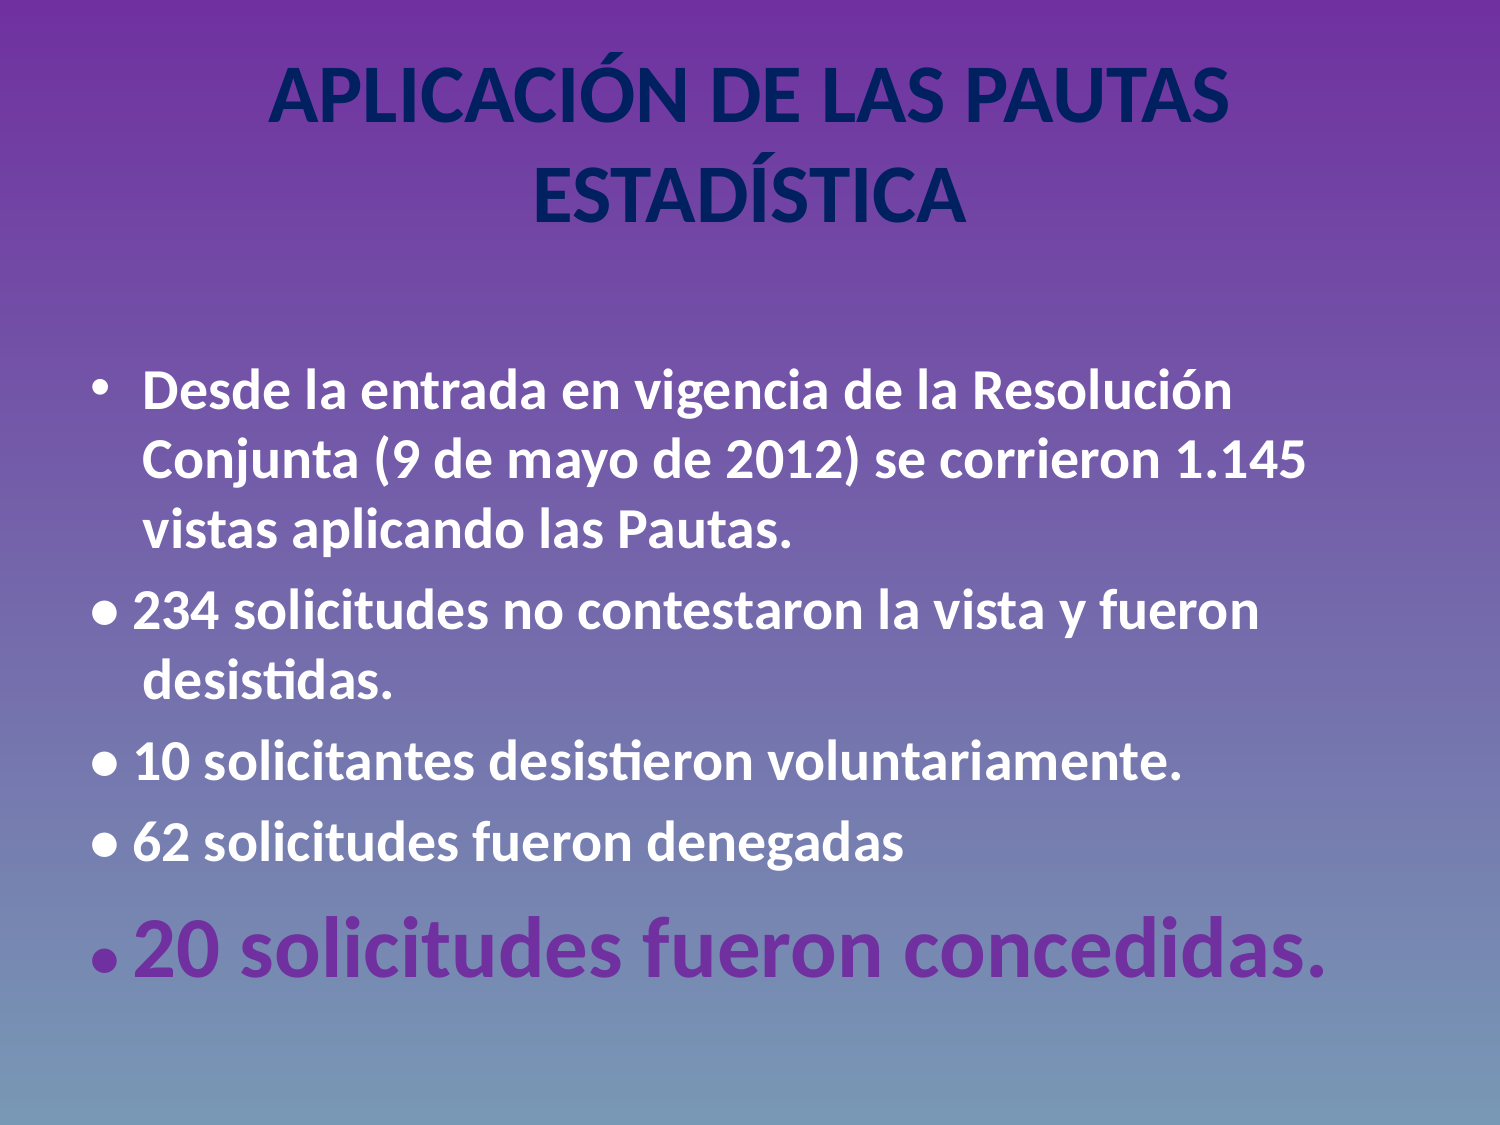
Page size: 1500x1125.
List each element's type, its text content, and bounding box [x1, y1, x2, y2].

title APLICACIÓN DE LAS PAUTAS ESTADÍSTICA [75, 45, 1425, 233]
list Desde la entrada en vigencia de la Resolución Conjunta (9 de mayo de 2012) se corrieron 1.145 vistas aplicando las Pautas. • 234 solicitudes no contestaron la vista y fueron desistidas. • 10 solicitantes desistieron voluntariamente. • 62 solicitudes fueron denegadas • 20 solicitudes fueron concedidas. [75, 262, 1425, 1005]
